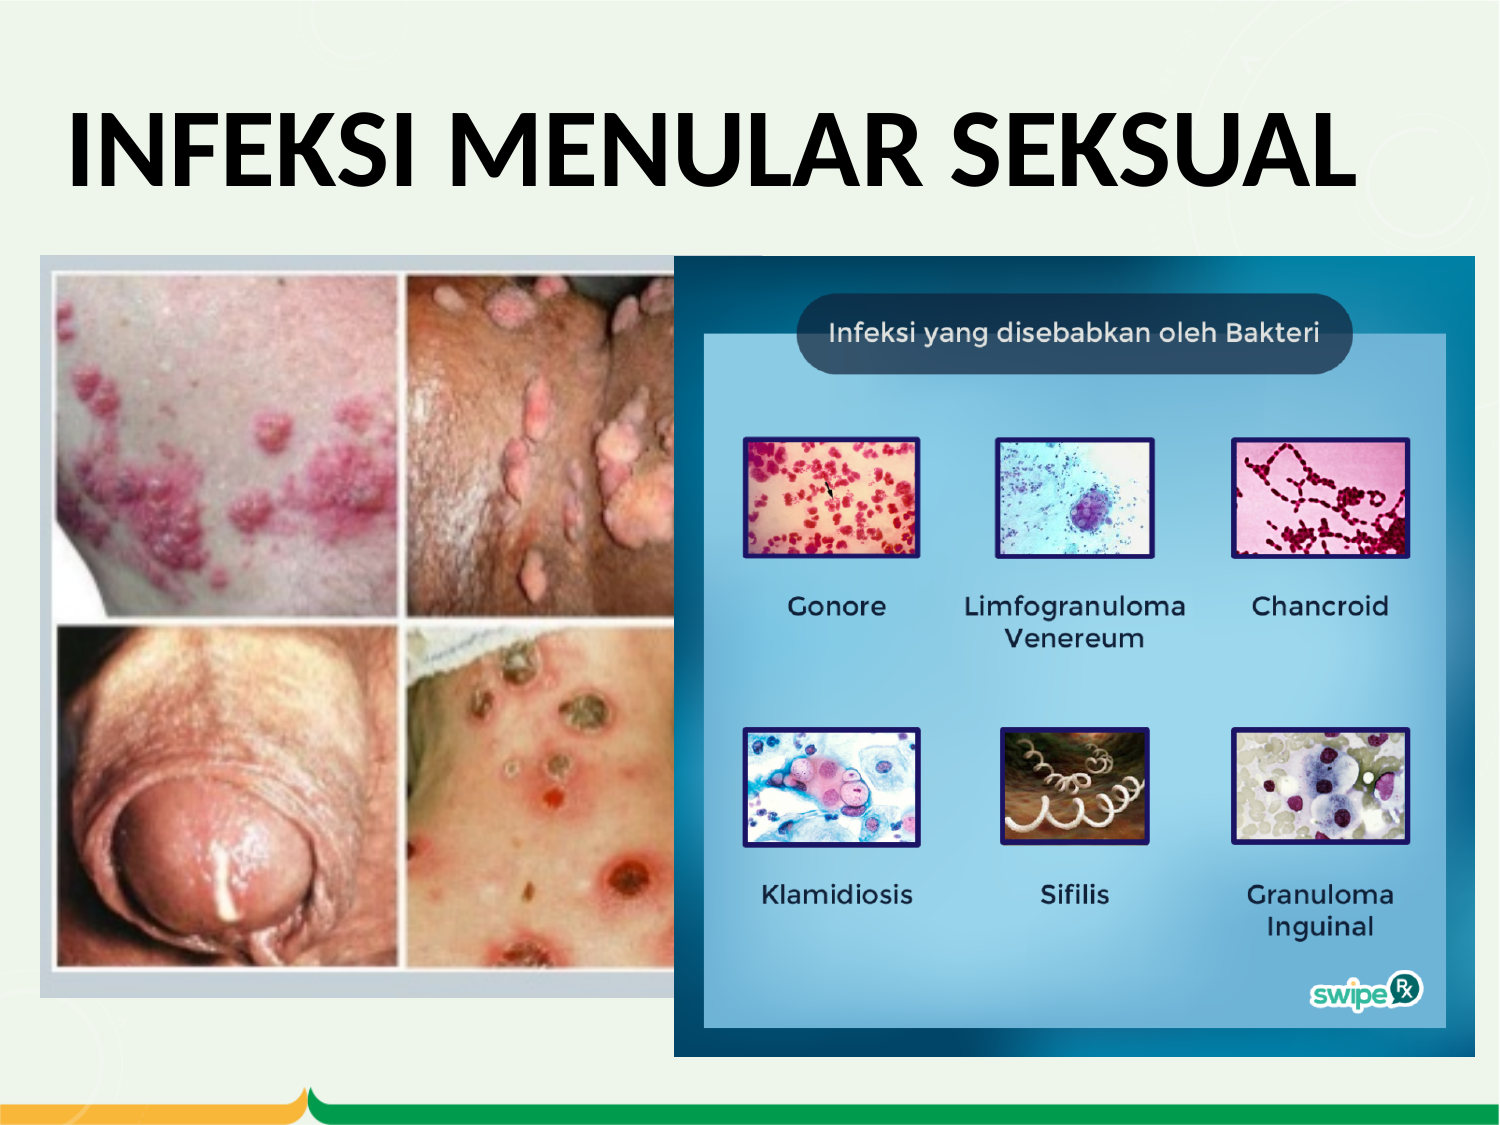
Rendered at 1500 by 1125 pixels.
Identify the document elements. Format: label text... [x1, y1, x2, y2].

title INFEKSI MENULAR SEKSUAL [37, 66, 1388, 255]
picture [0, 0, 1500, 1125]
